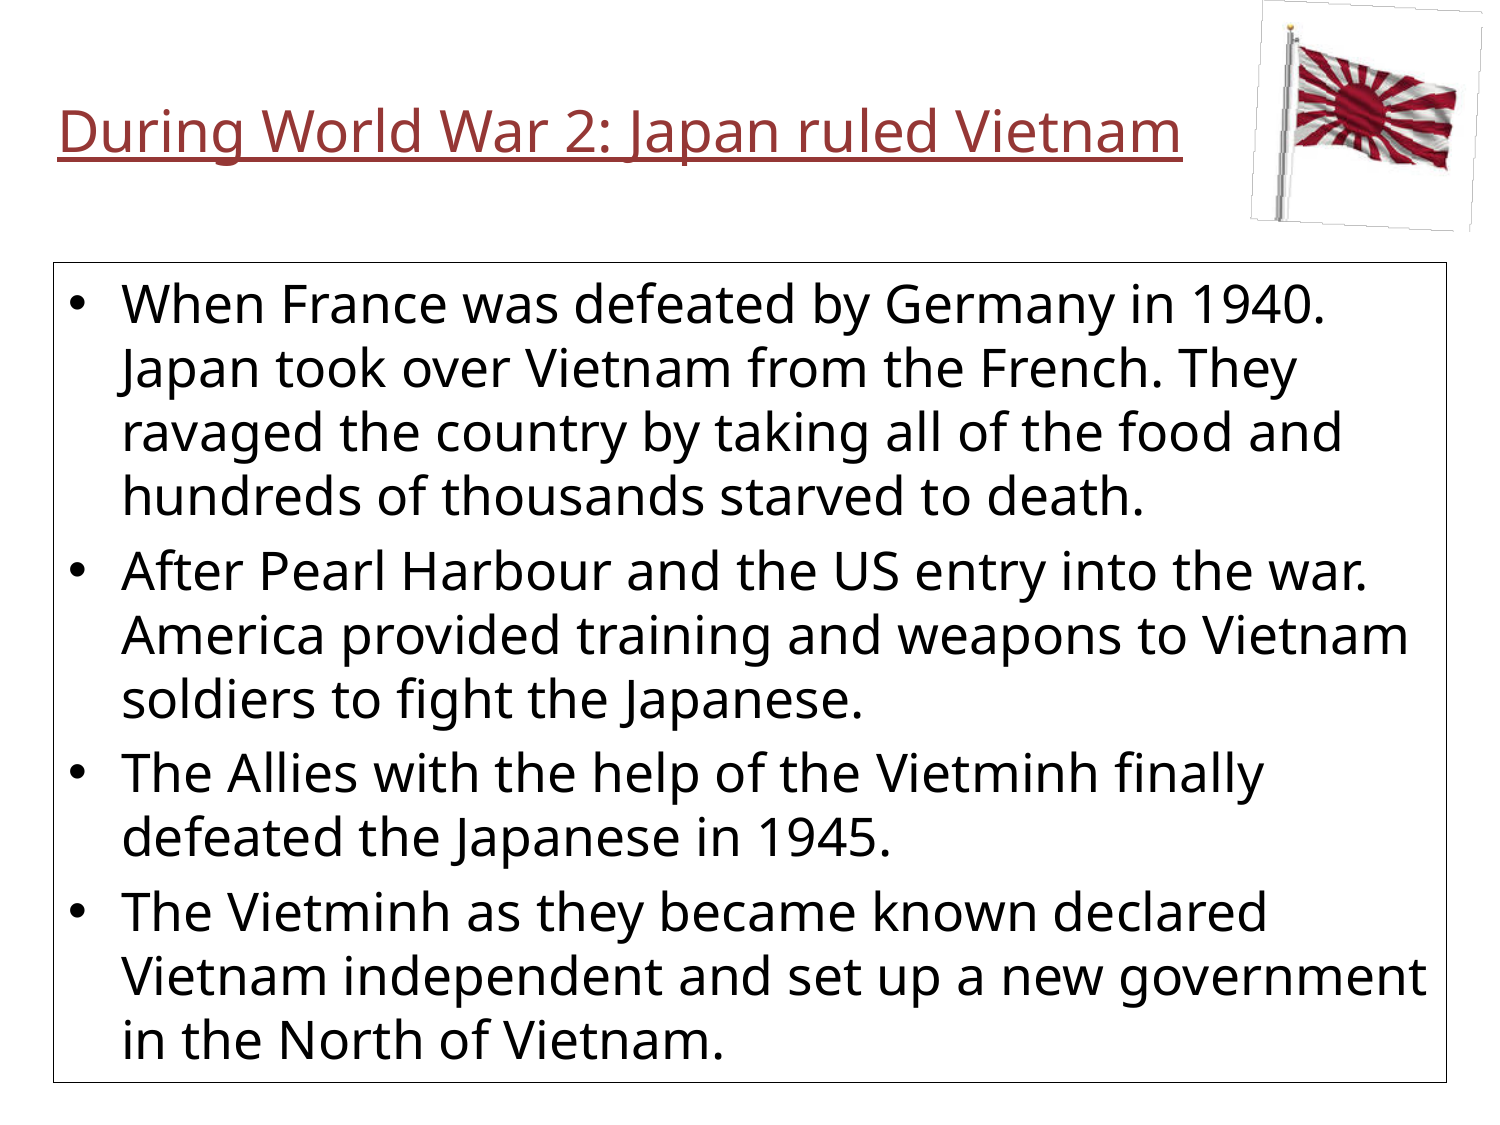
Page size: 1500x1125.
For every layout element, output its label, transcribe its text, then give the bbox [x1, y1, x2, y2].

title During World War 2: Japan ruled Vietnam [29, 27, 1211, 231]
picture [1252, 0, 1483, 232]
list When France was defeated by Germany in 1940. Japan took over Vietnam from the French. They ravaged the country by taking all of the food and hundreds of thousands starved to death. After Pearl Harbour and the US entry into the war. America provided training and weapons to Vietnam soldiers to fight the Japanese. The Allies with the help of the Vietminh finally defeated the Japanese in 1945. The Vietminh as they became known declared Vietnam independent and set up a new government in the North of Vietnam. [53, 262, 1447, 1083]
